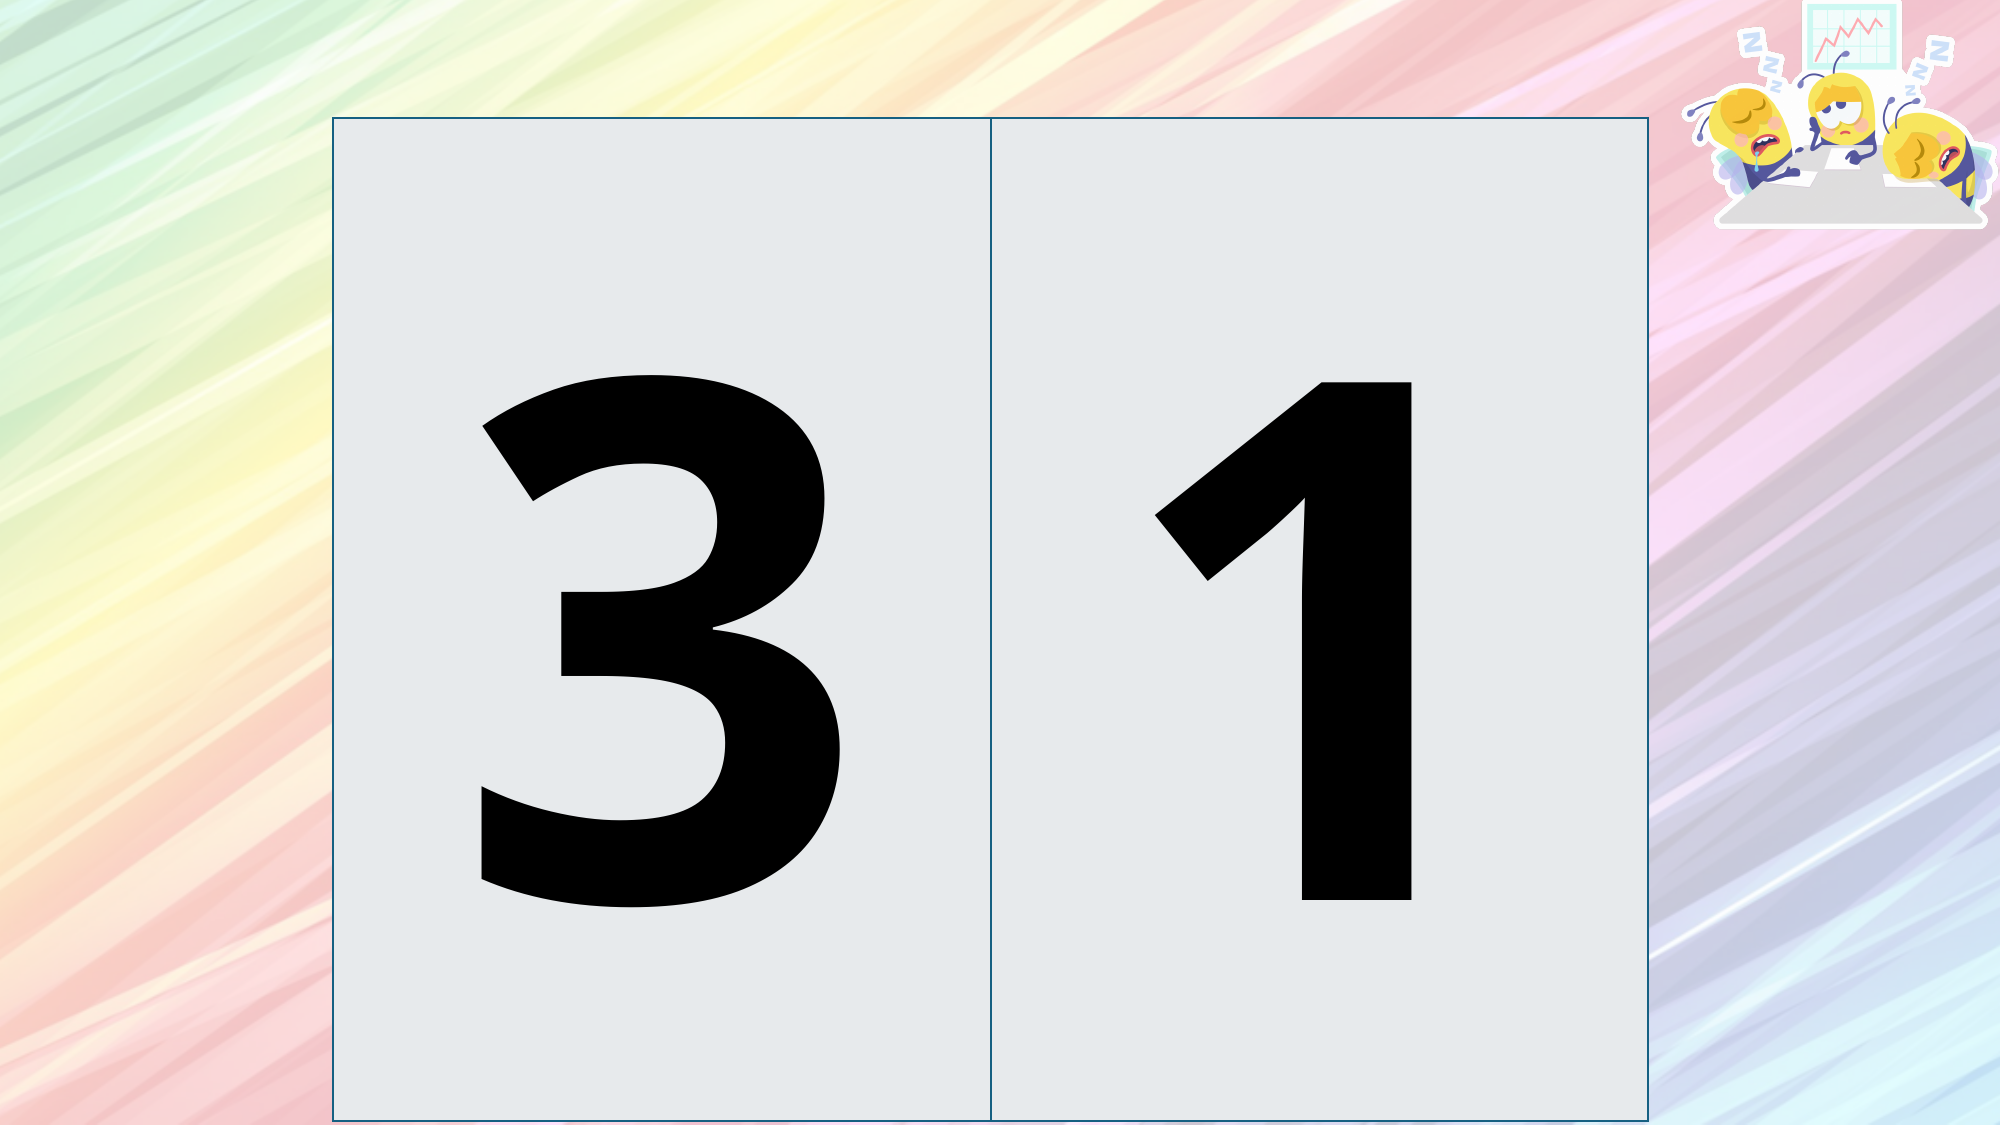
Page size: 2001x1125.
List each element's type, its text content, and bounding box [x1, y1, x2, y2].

table_header 1 [992, 119, 1647, 1120]
picture [1679, 0, 2000, 279]
table_header 3 [334, 119, 990, 1120]
